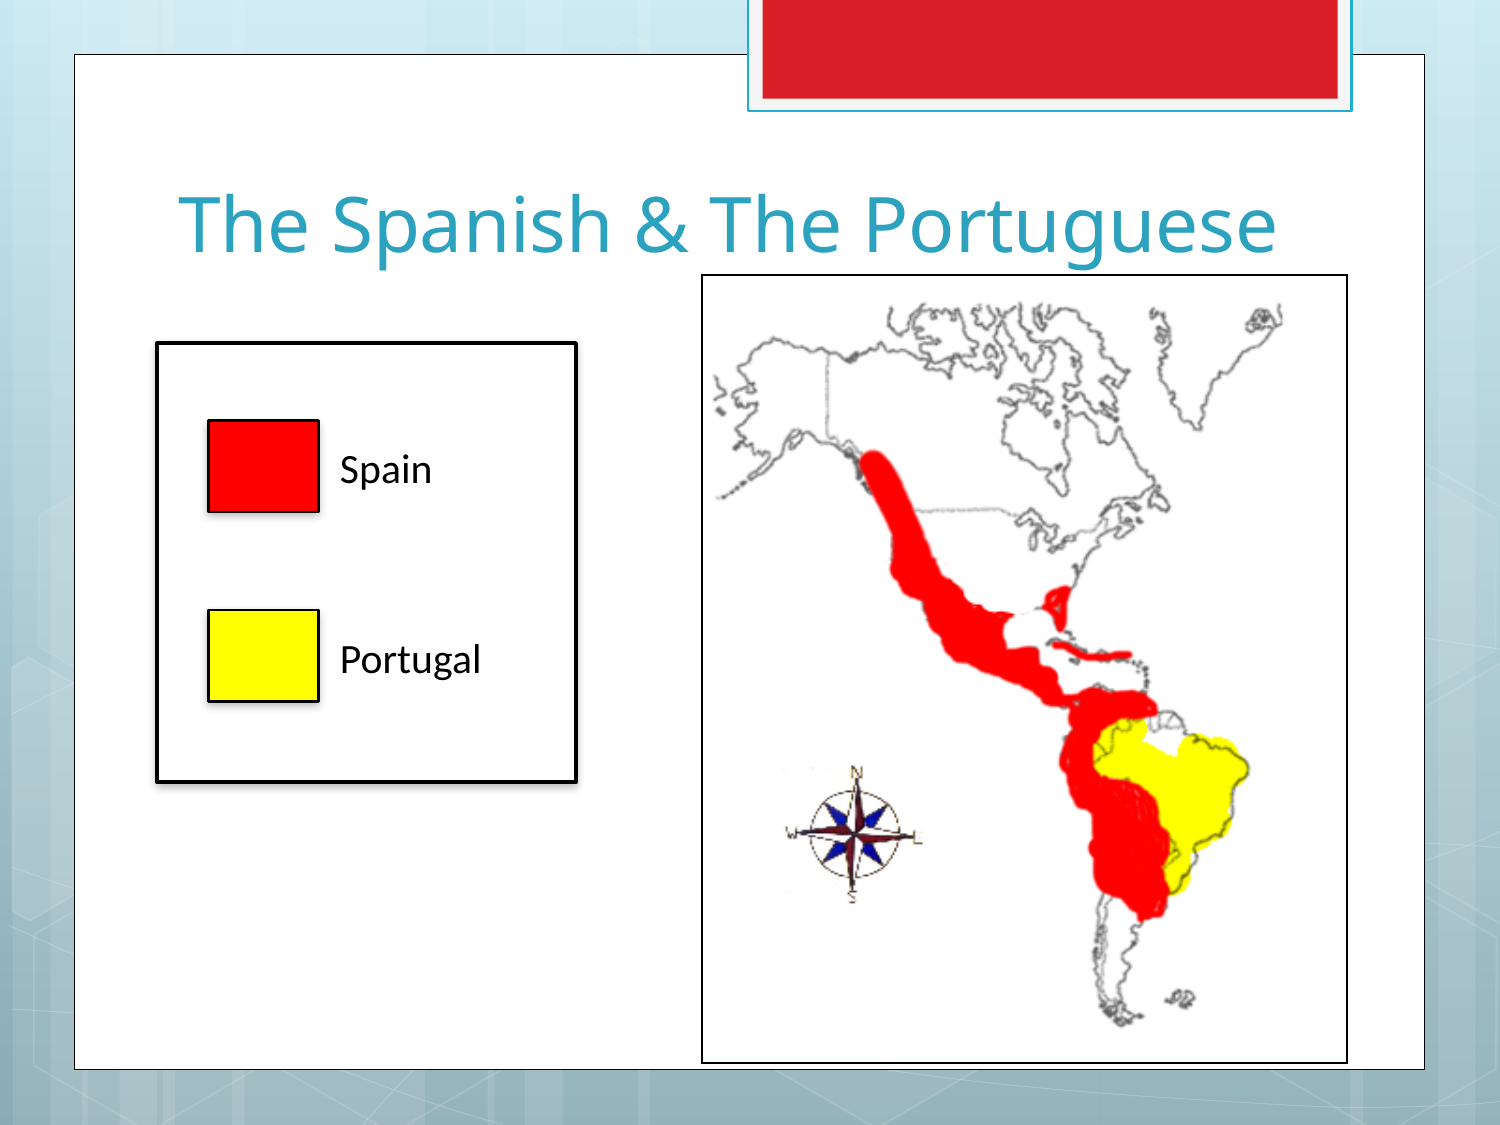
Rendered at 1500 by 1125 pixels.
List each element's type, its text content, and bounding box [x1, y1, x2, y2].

text_box Spain [325, 434, 530, 499]
text_box Portugal [325, 624, 530, 690]
text_box [208, 420, 319, 513]
title The Spanish & The Portuguese [163, 88, 1316, 276]
text_box [156, 342, 577, 783]
text_box [208, 609, 319, 702]
picture [702, 275, 1347, 1063]
